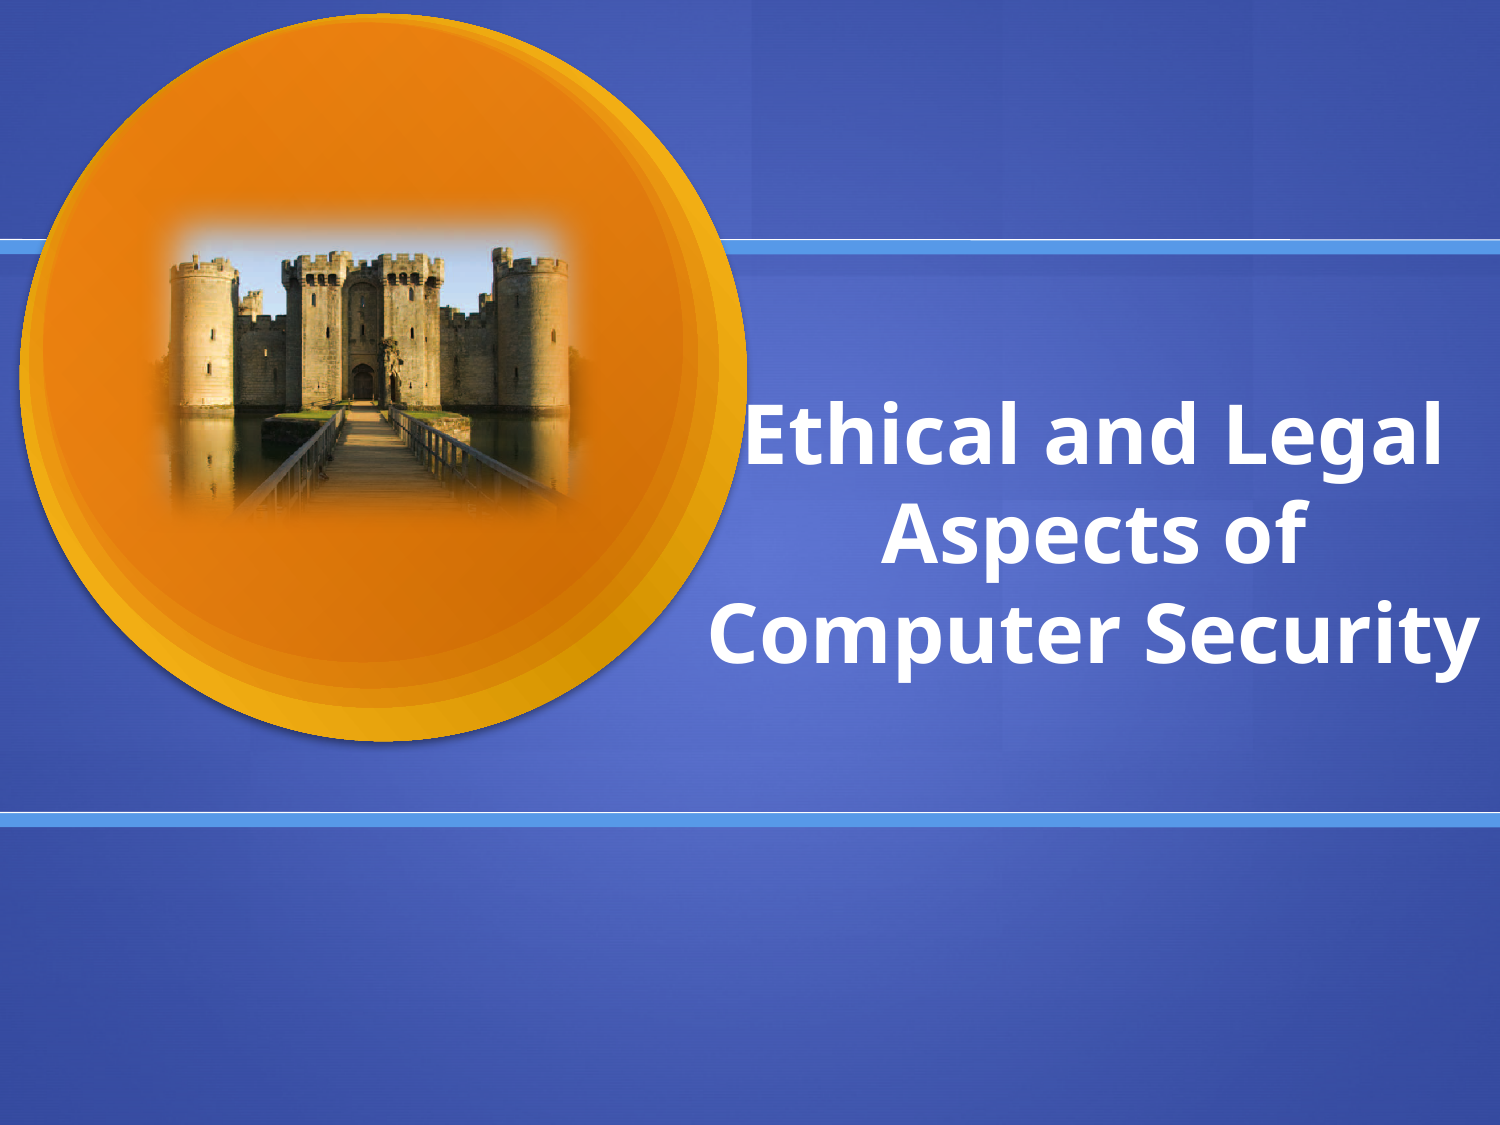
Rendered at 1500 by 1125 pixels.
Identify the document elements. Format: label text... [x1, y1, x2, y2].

picture [136, 186, 601, 535]
title Ethical and Legal Aspects of Computer Security [691, 338, 1497, 688]
